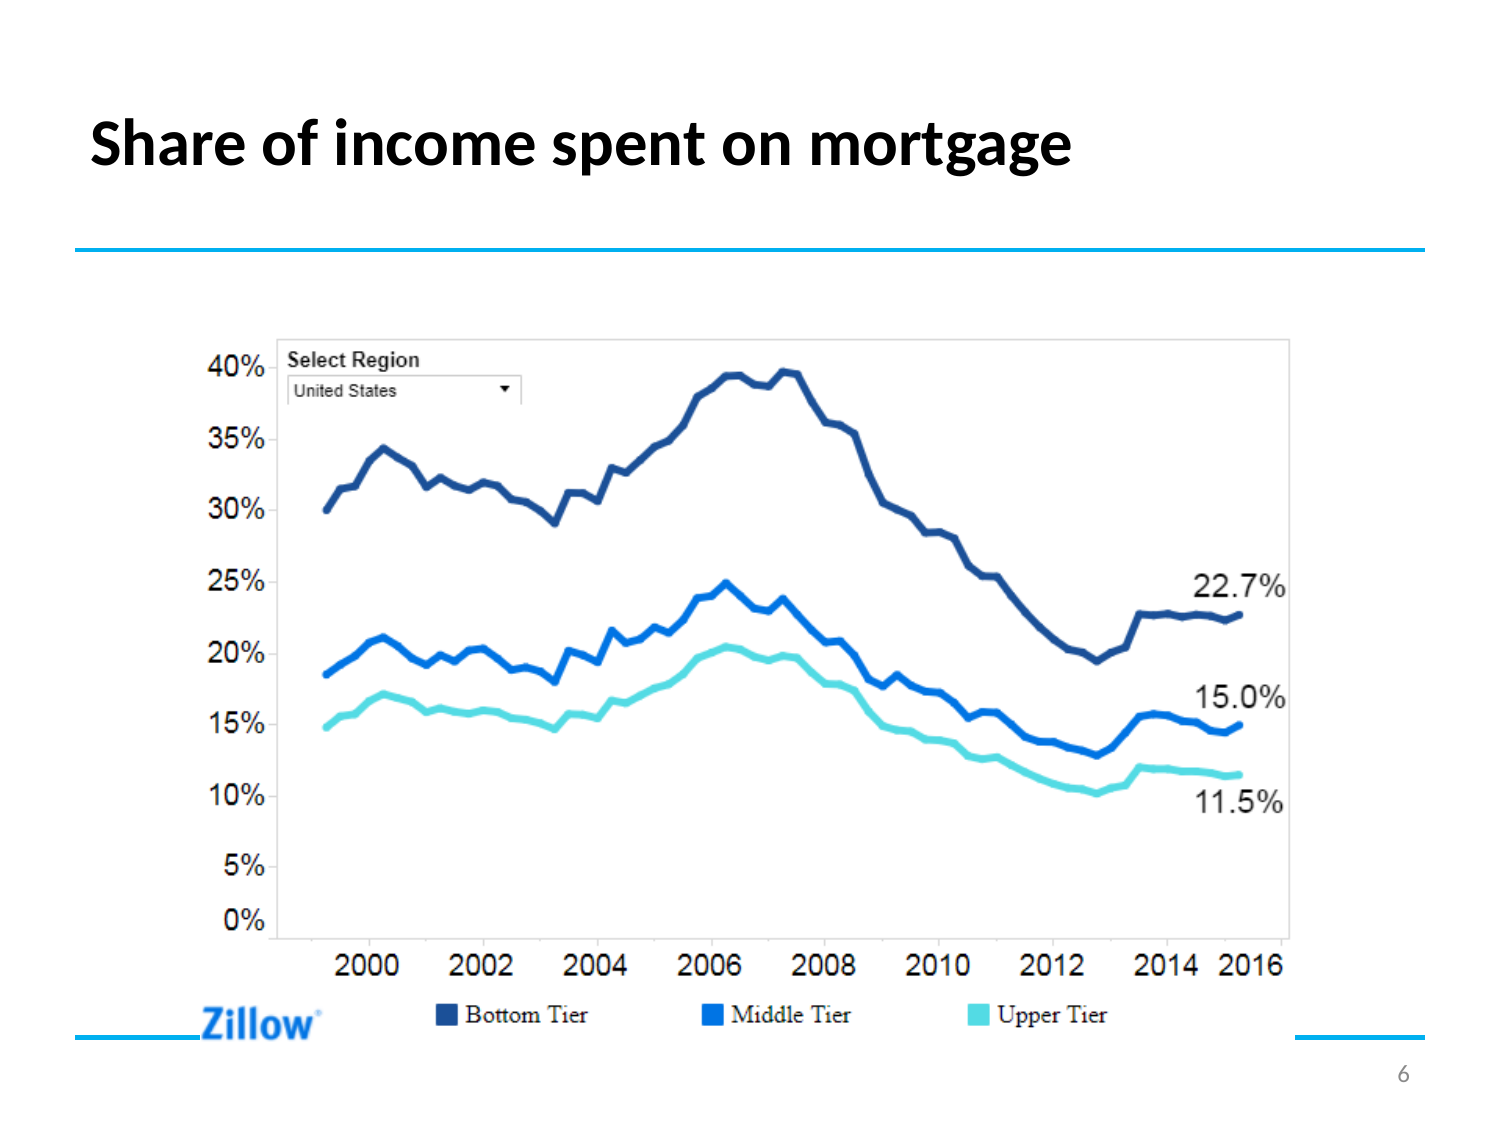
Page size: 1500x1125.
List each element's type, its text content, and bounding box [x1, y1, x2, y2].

slide_number 6 [1074, 1042, 1425, 1103]
picture [200, 336, 1295, 1052]
title Share of income spent on mortgage [75, 45, 1425, 233]
